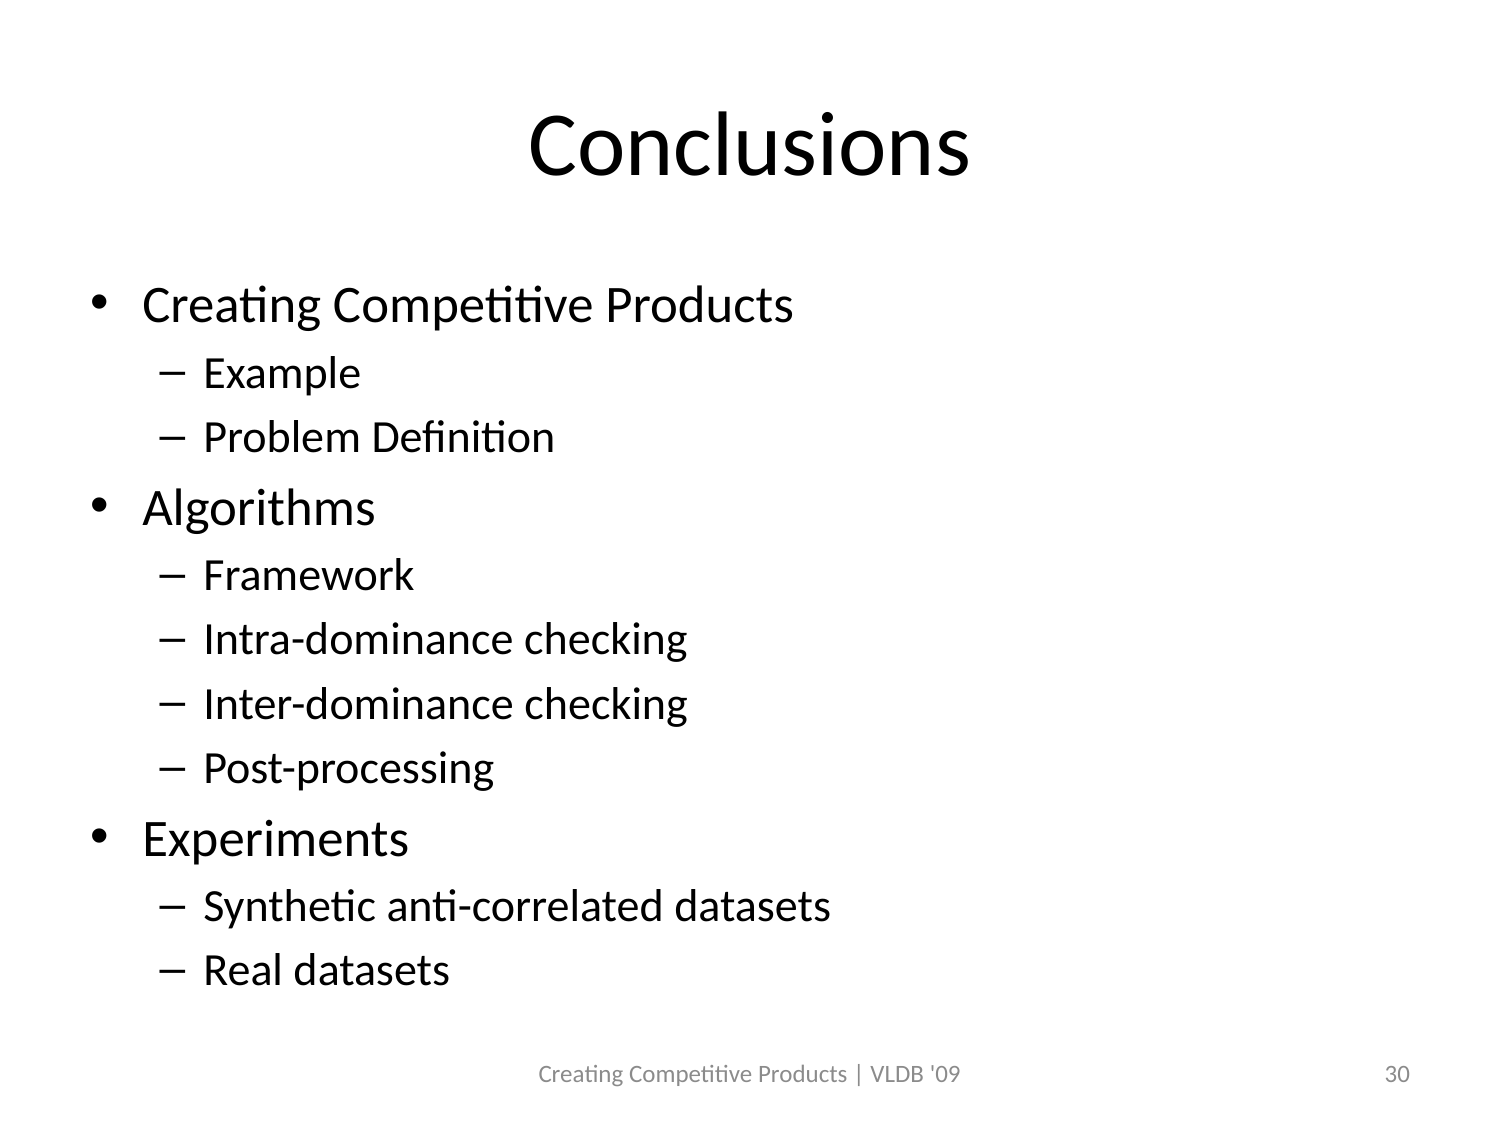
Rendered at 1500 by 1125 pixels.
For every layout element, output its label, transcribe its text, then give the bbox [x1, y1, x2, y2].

list Creating Competitive Products Example Problem Definition Algorithms Framework Intra-dominance checking Inter-dominance checking Post-processing Experiments Synthetic anti-correlated datasets Real datasets [75, 262, 1425, 1005]
footer Creating Competitive Products | VLDB '09 [512, 1042, 988, 1103]
slide_number 30 [1074, 1042, 1425, 1103]
title Conclusions [75, 45, 1425, 233]
